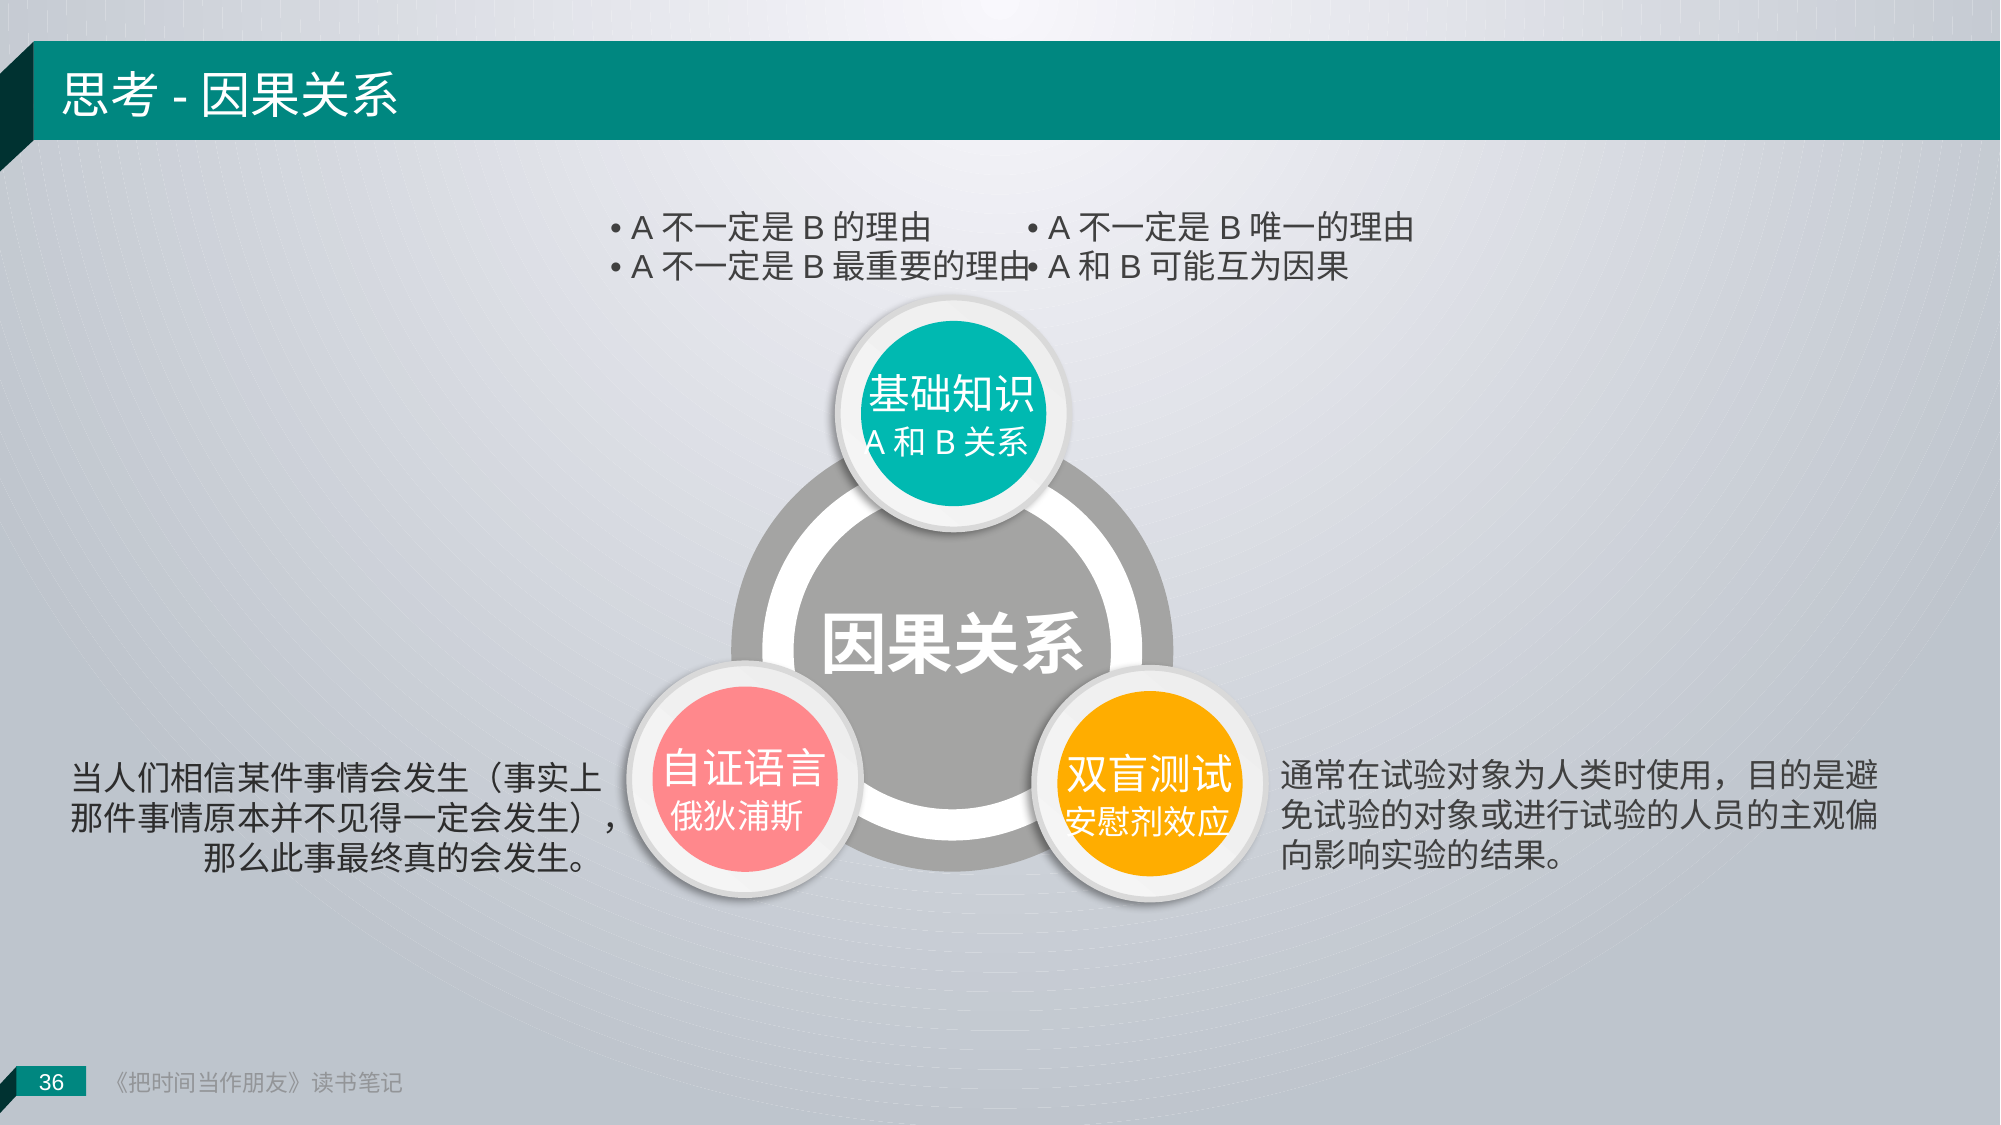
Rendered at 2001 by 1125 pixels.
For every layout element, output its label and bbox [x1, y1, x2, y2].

text_box [1034, 667, 1266, 900]
text_box [0, 41, 2000, 1117]
text_box [731, 429, 1174, 872]
text_box [629, 663, 861, 896]
text_box [595, 198, 2000, 295]
text_box [837, 297, 1070, 530]
